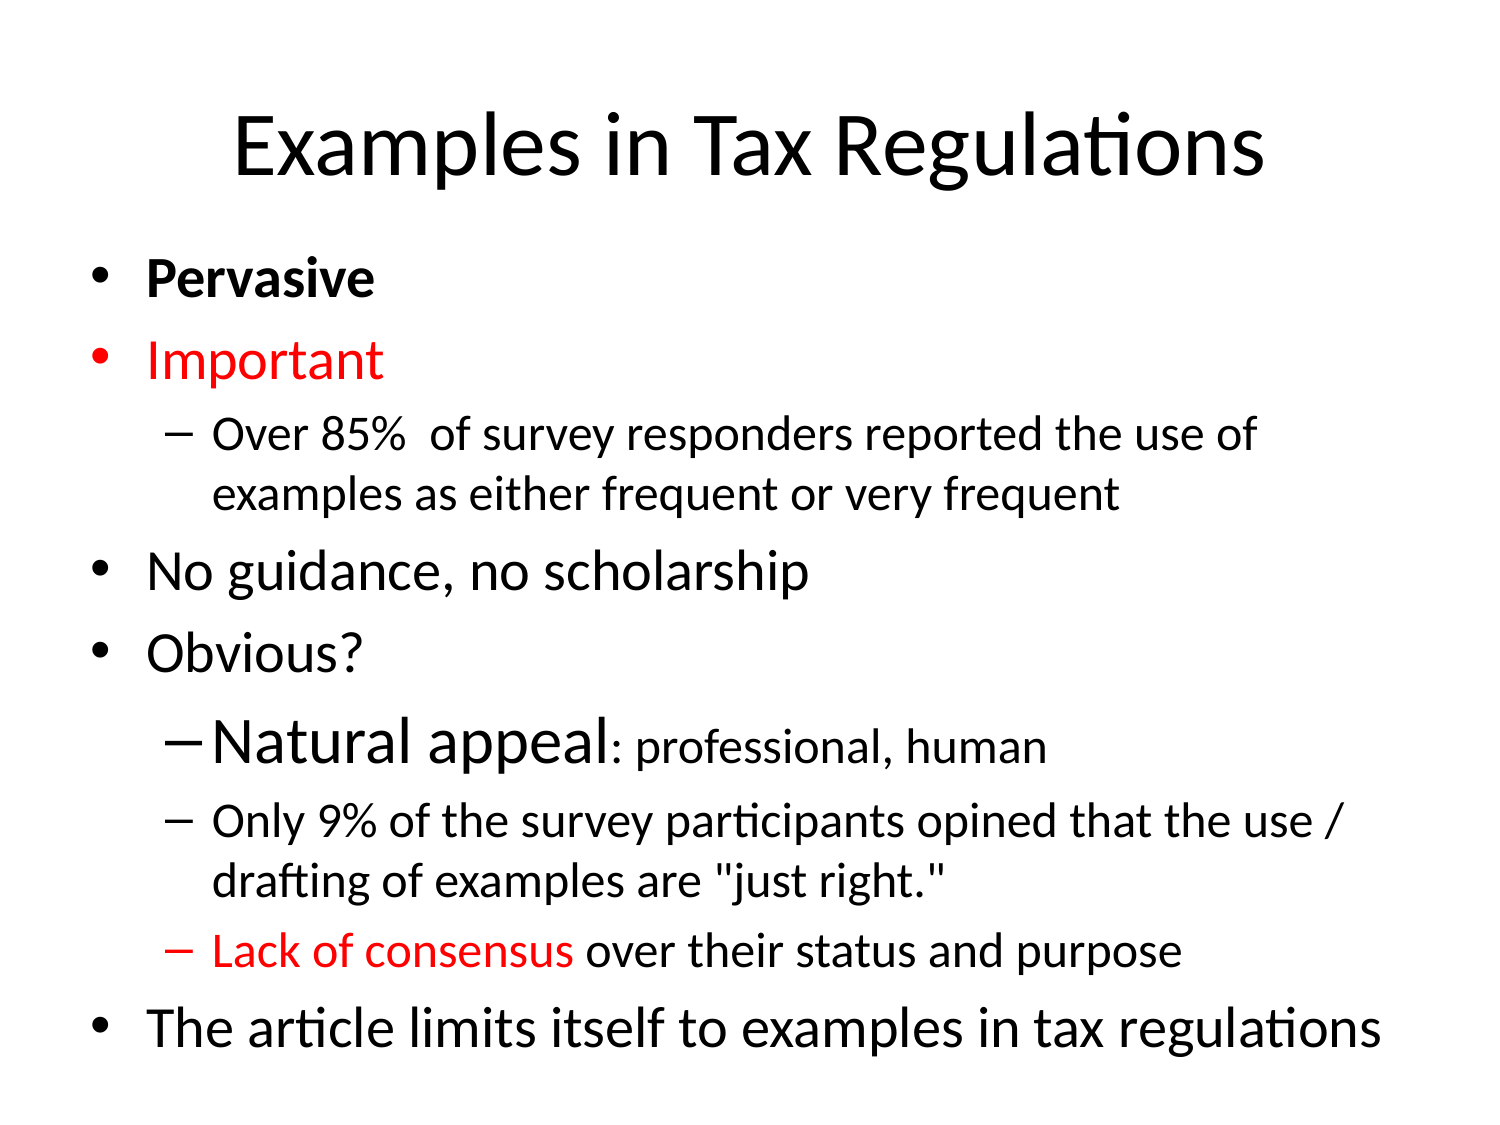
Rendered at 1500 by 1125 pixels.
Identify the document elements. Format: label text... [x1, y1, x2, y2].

title Examples in Tax Regulations [75, 45, 1425, 231]
list Pervasive Important Over 85% of survey responders reported the use of examples as either frequent or very frequent No guidance, no scholarship Obvious? Natural appeal: professional, human Only 9% of the survey participants opined that the use / drafting of examples are "just right." Lack of consensus over their status and purpose The article limits itself to examples in tax regulations [75, 231, 1425, 1094]
